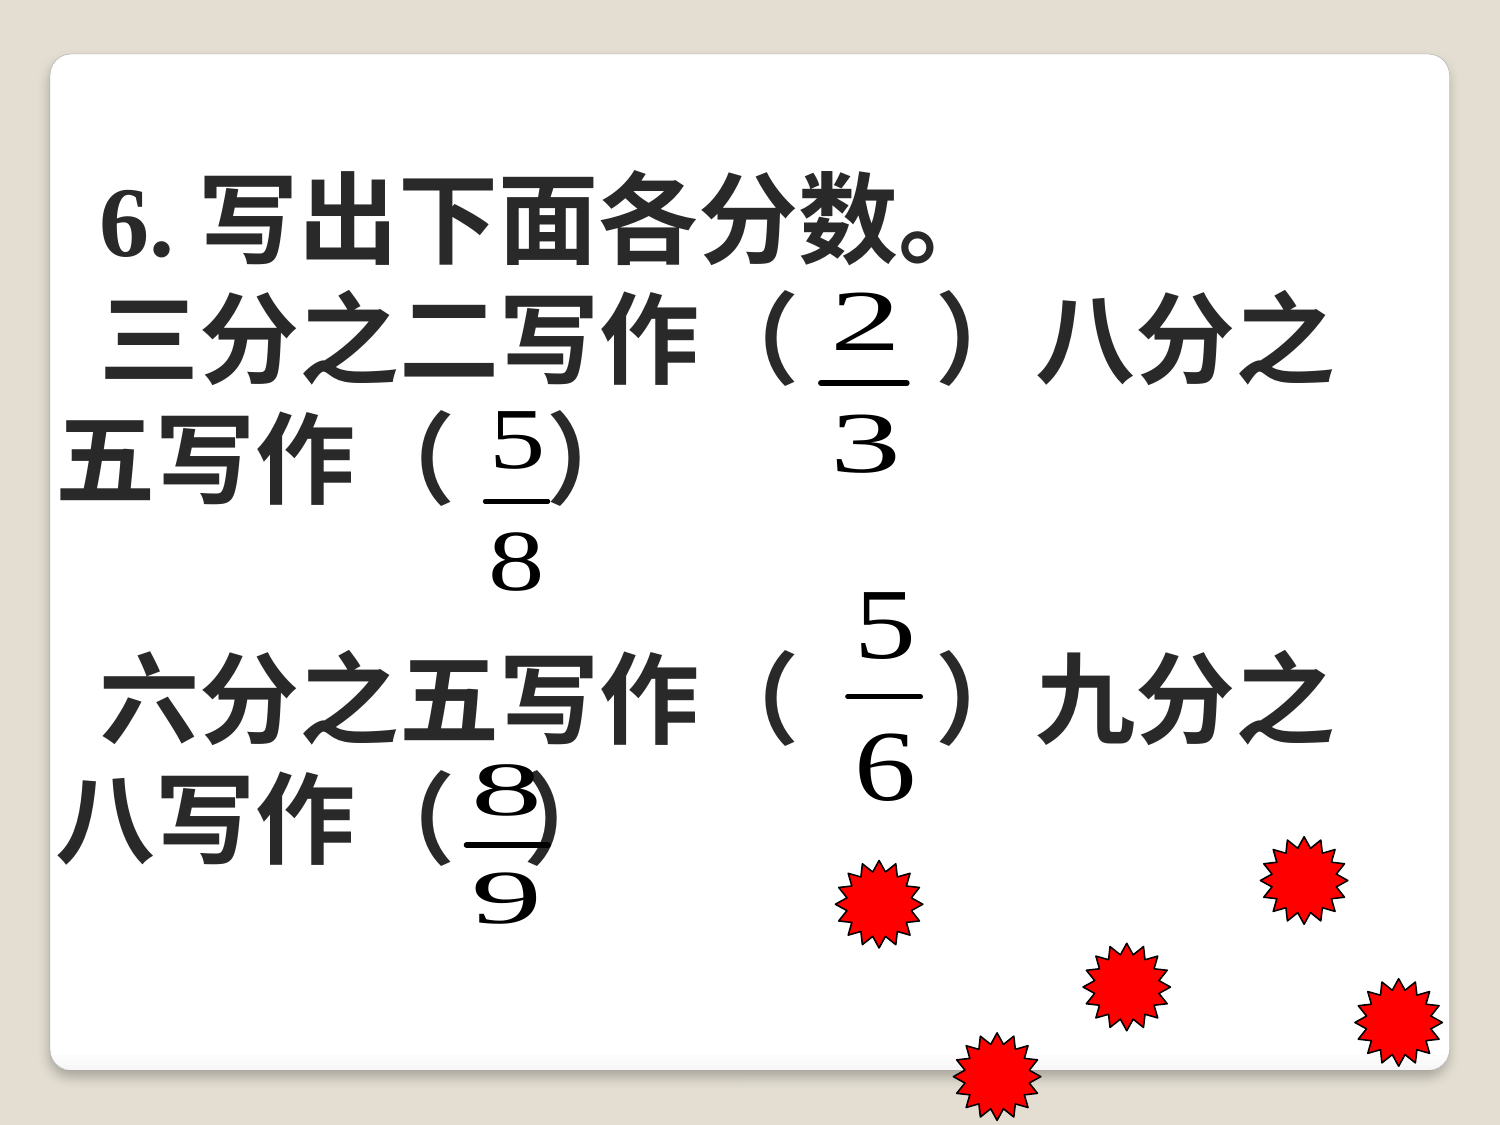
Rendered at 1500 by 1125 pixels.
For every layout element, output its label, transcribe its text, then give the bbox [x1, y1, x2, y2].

picture [950, 1029, 1046, 1125]
picture [832, 857, 928, 953]
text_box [826, 562, 951, 823]
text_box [466, 385, 570, 611]
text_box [442, 742, 574, 941]
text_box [797, 266, 940, 492]
text_box 6.写出下面各分数。 三分之二写作（ ）八分之五写作（ ） 六分之五写作（ ）九分之八写作（ ） [41, 149, 1447, 884]
picture [1080, 940, 1176, 1036]
picture [1352, 975, 1448, 1072]
picture [1257, 833, 1353, 930]
